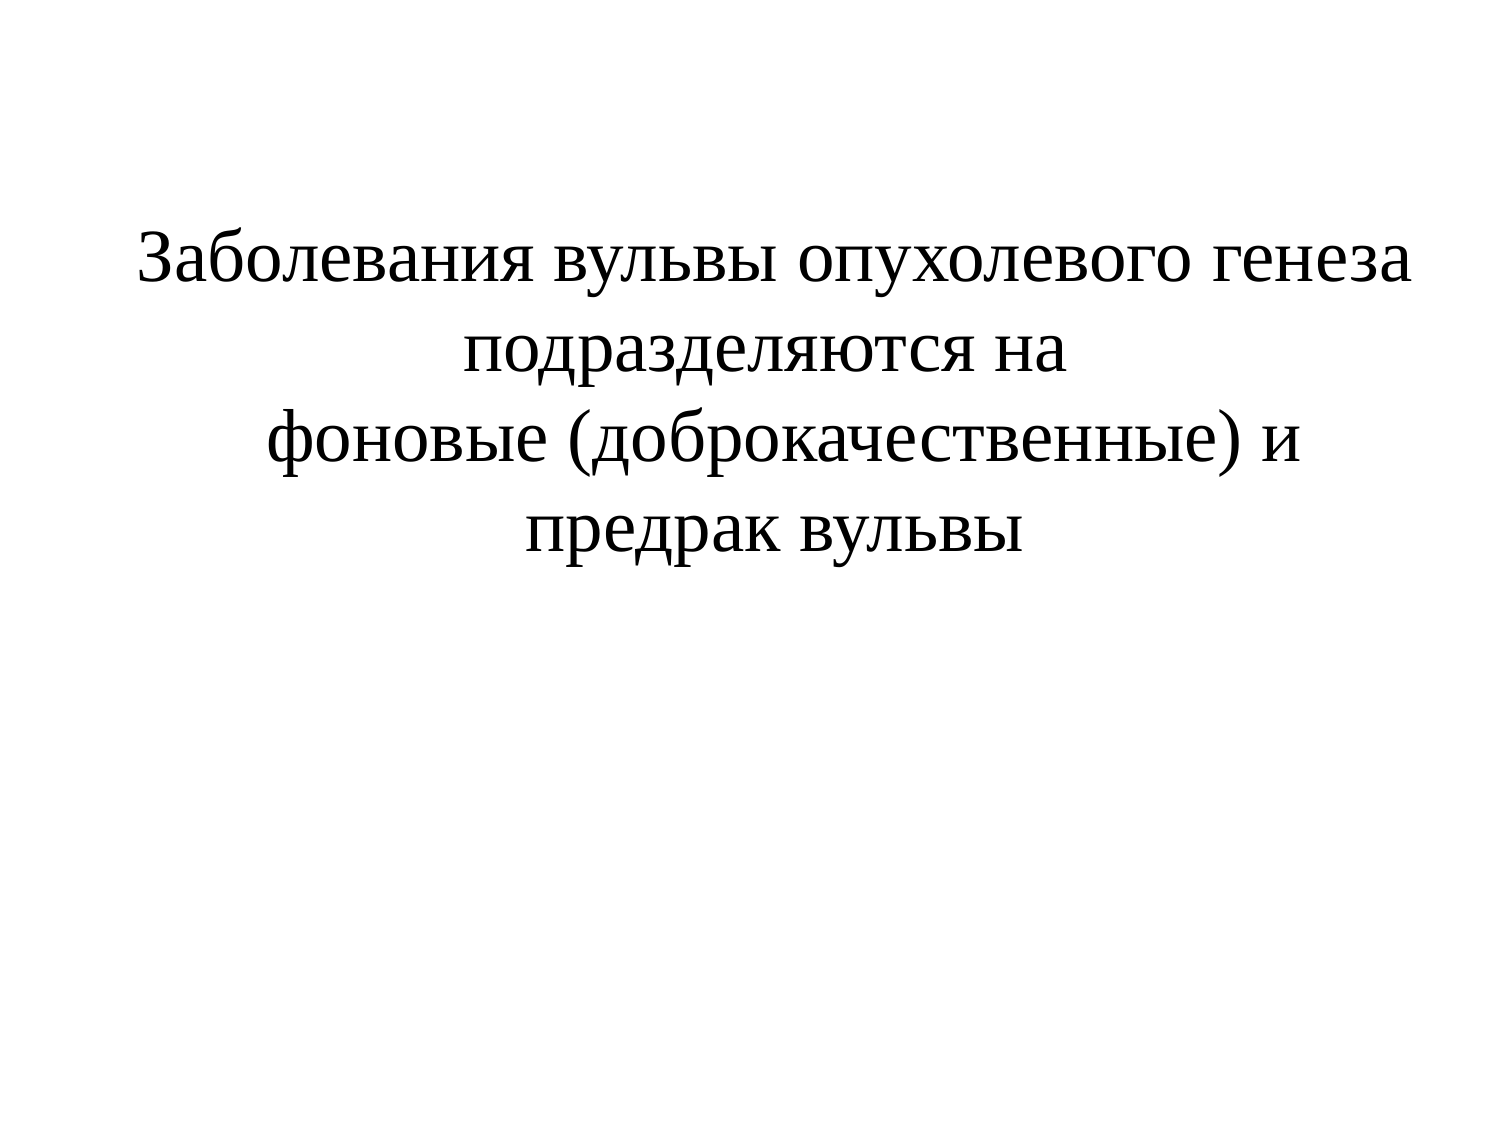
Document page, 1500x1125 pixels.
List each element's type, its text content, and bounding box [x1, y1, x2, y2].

title Заболевания вульвы опухолевого генеза подразделяются на фоновые (доброкачественные) и предрак вульвы [100, 338, 1451, 526]
